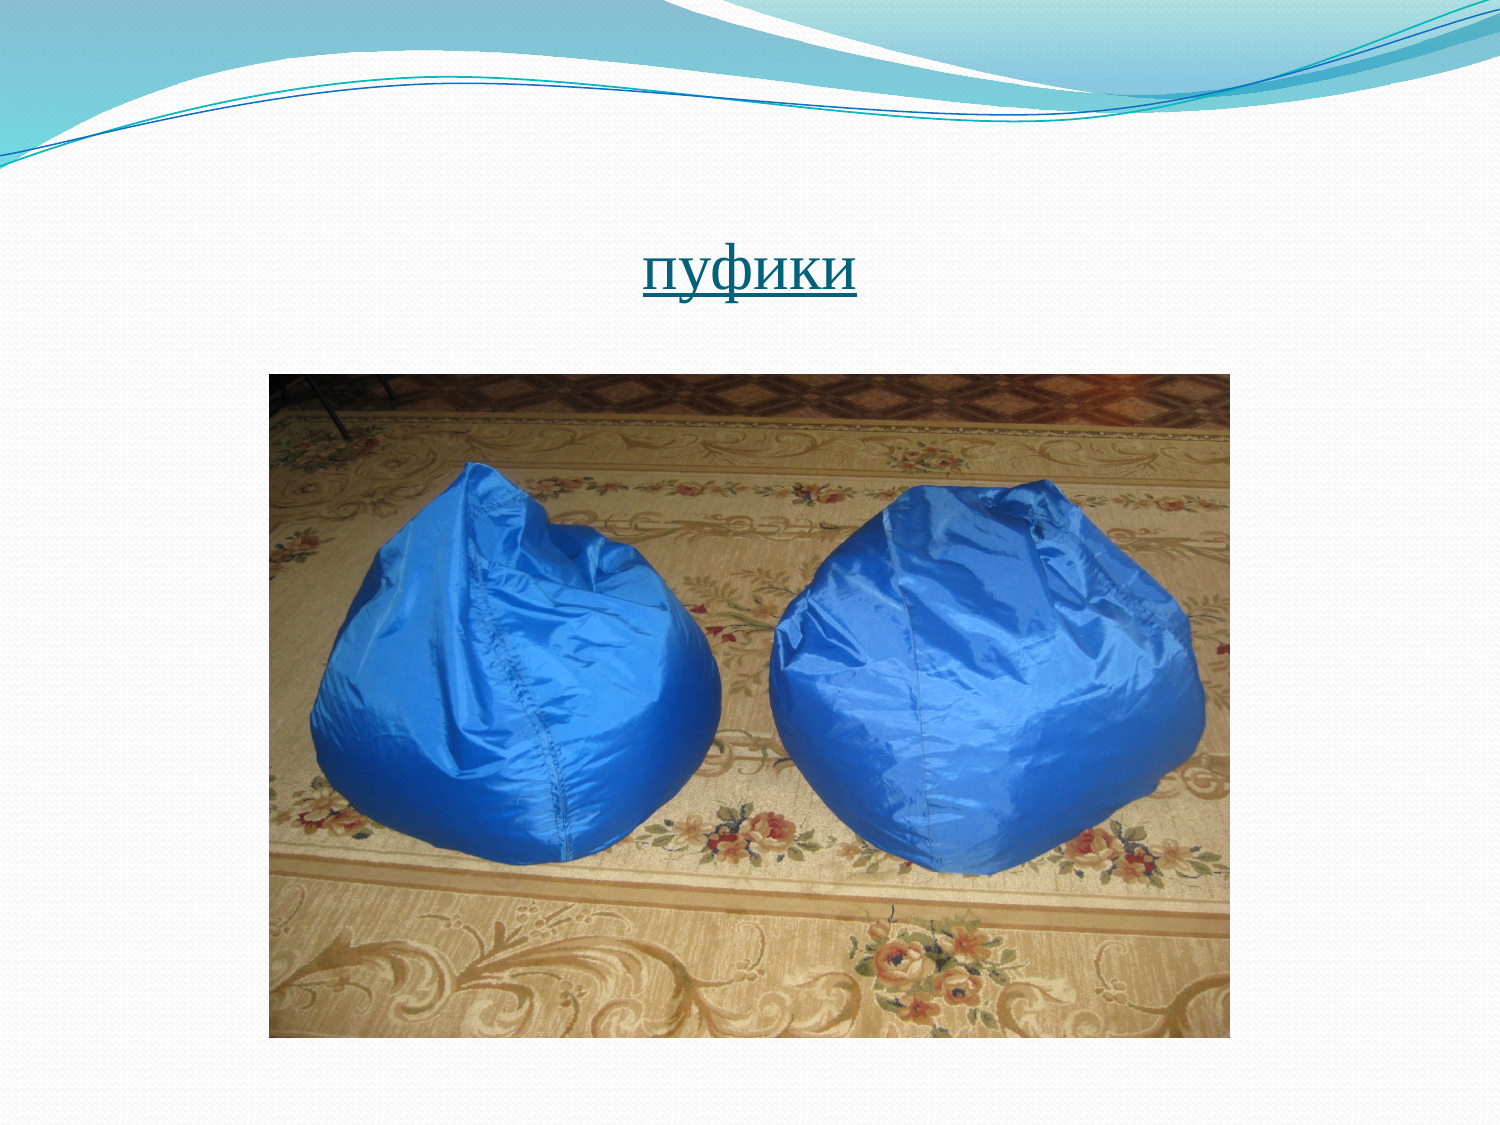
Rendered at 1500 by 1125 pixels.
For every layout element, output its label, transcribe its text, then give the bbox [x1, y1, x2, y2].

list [269, 374, 1231, 1038]
title пуфики [75, 115, 1425, 303]
